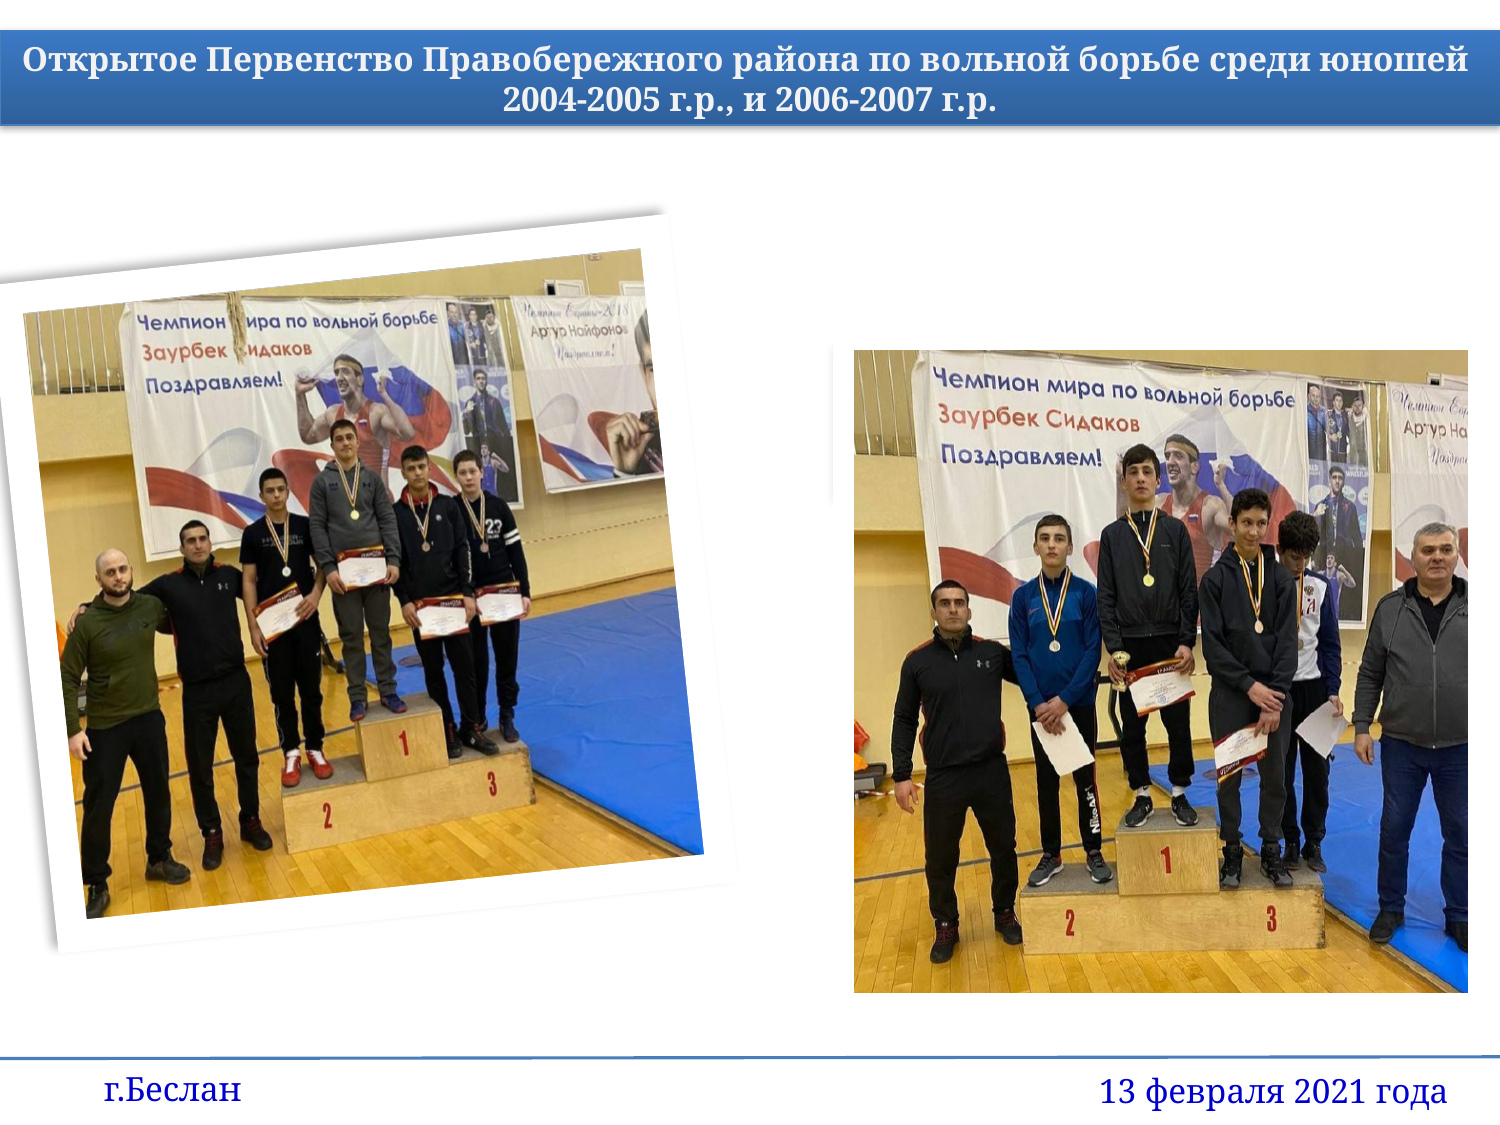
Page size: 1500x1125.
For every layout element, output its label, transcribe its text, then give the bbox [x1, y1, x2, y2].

text_box Открытое Первенство Правобережного района по вольной борьбе среди юношей 2004-2005 г.р., и 2006-2007 г.р. [0, 30, 1500, 126]
picture [853, 349, 1469, 993]
text_box г.Беслан [89, 1067, 267, 1117]
picture [24, 250, 703, 919]
text_box 13 февраля 2021 года [1084, 1067, 1464, 1118]
